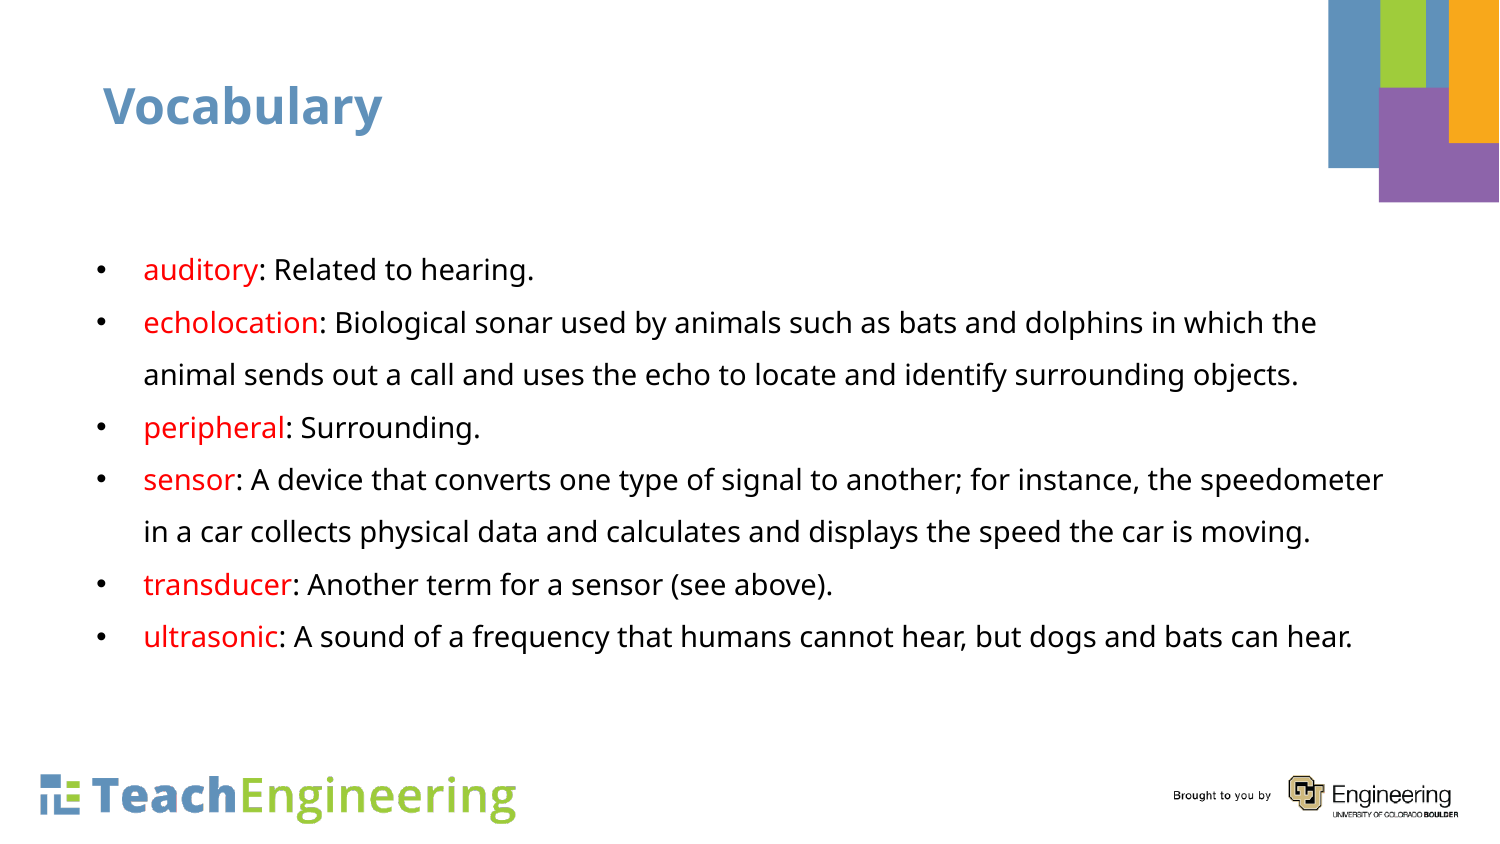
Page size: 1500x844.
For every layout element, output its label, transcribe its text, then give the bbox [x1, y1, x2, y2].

text_box [1328, 0, 1380, 169]
text_box auditory: Related to hearing. echolocation: Biological sonar used by animals such as bats and dolphins in which the animal sends out a call and uses the echo to locate and identify surrounding objects. peripheral: Surrounding. sensor: A device that converts one type of signal to another; for instance, the speedometer in a car collects physical data and calculates and displays the speed the car is moving. transducer: Another term for a sensor (see above). ultrasonic: A sound of a frequency that humans cannot hear, but dogs and bats can hear. [81, 226, 1413, 662]
text_box [1448, 0, 1499, 144]
text_box [1426, 0, 1448, 87]
picture [24, 762, 1476, 830]
text_box [1380, 0, 1426, 87]
text_box [1378, 87, 1499, 203]
text_box Vocabulary [81, 67, 419, 143]
